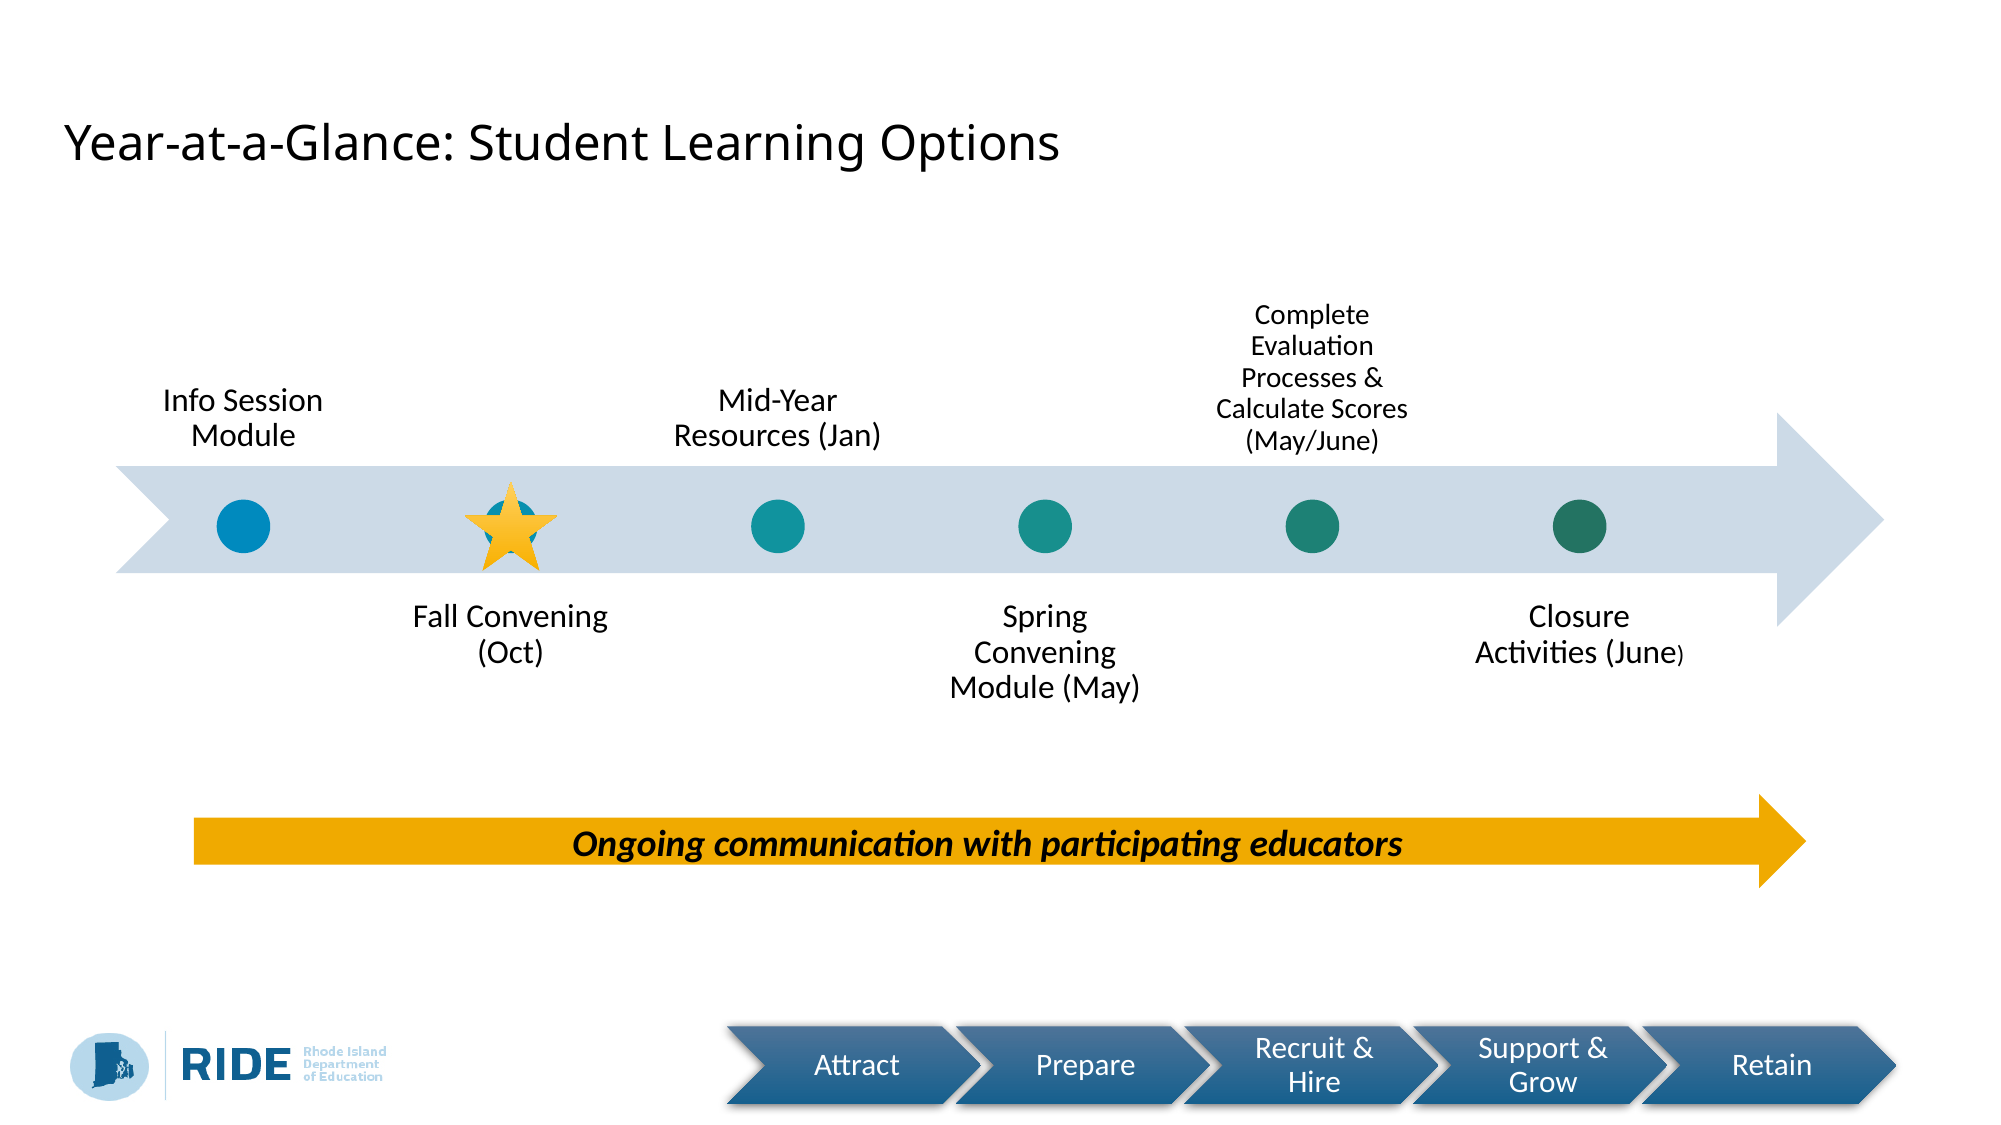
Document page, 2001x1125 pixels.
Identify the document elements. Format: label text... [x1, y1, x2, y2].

picture [61, 1026, 431, 1105]
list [115, 258, 1885, 795]
text_box Ongoing communication with participating educators [193, 795, 1808, 890]
title Year-at-a-Glance: Student Learning Options [49, 92, 1206, 198]
